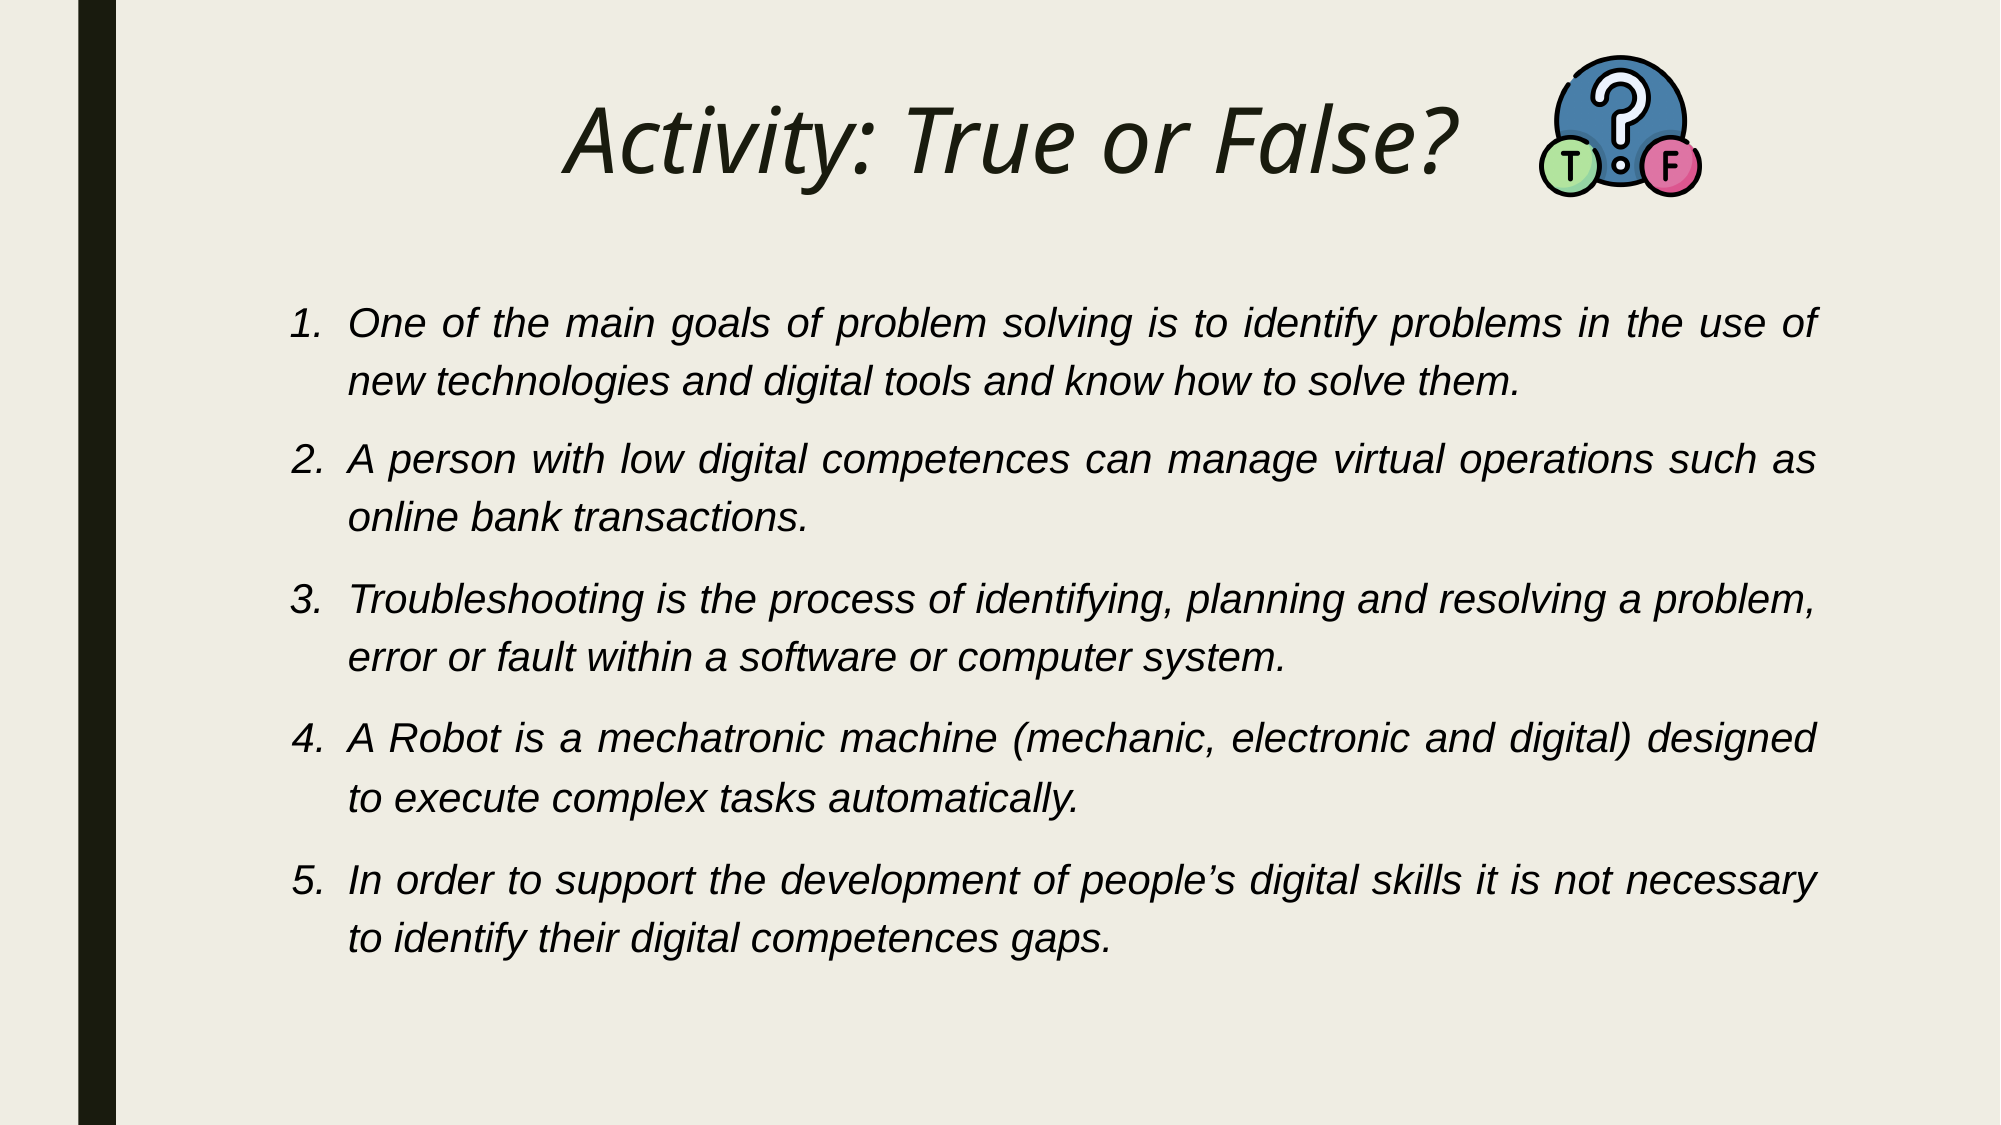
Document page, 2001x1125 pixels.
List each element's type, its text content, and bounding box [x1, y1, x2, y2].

picture [1539, 45, 1702, 207]
title Activity: True or False? [225, 87, 1800, 332]
list One of the main goals of problem solving is to identify problems in the use of new technologies and digital tools and know how to solve them. A person with low digital competences can manage virtual operations such as online bank transactions. Troubleshooting is the process of identifying, planning and resolving a problem, error or fault within a software or computer system. A Robot is a mechatronic machine (mechanic, electronic and digital) designed to execute complex tasks automatically. In order to support the development of people’s digital skills it is not necessary to identify their digital competences gaps. [257, 281, 1833, 989]
